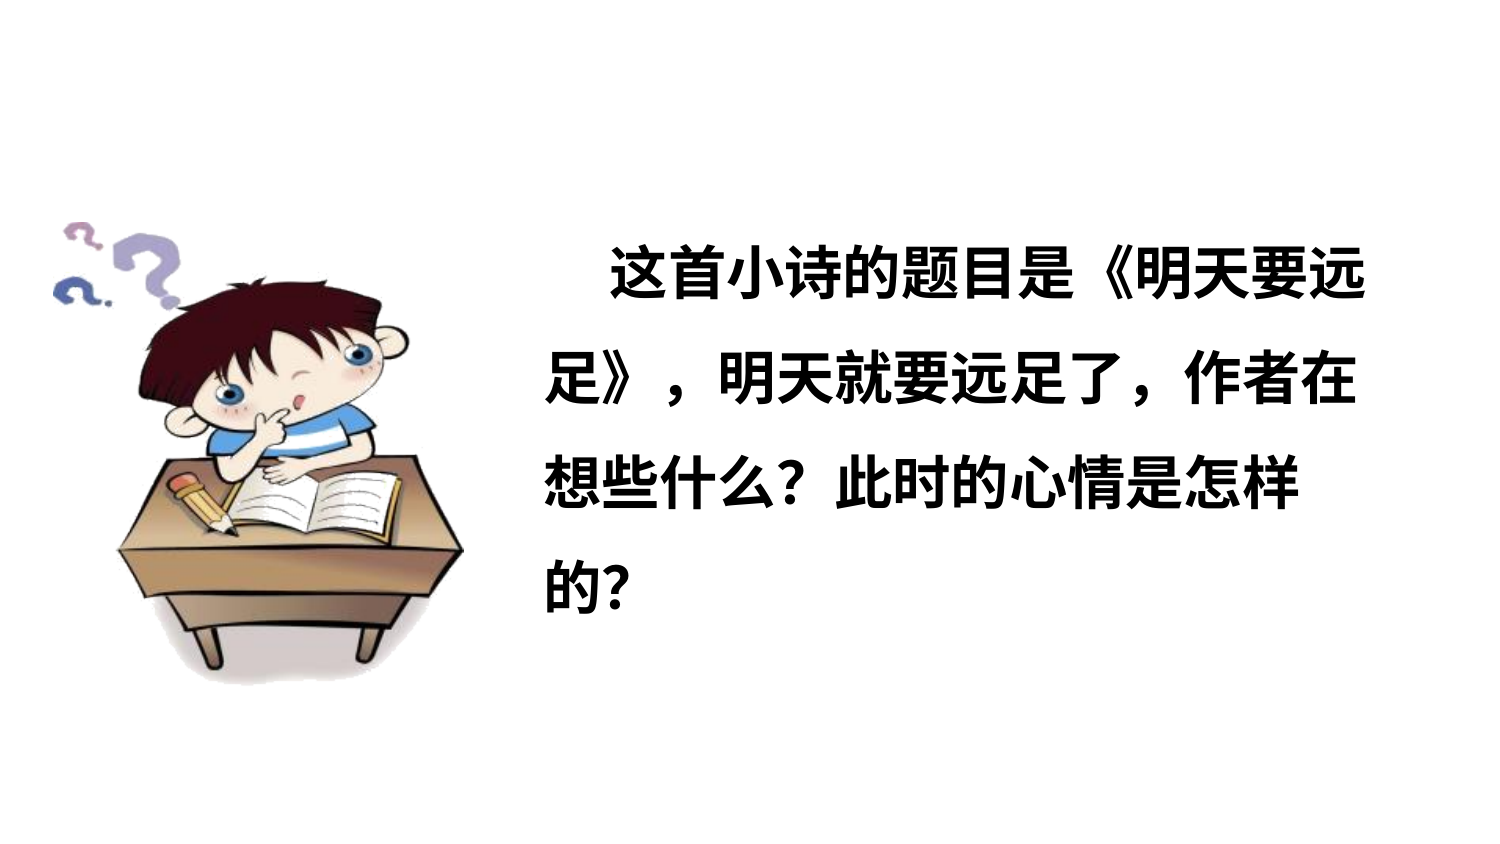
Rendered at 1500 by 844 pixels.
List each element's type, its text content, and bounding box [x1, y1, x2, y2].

picture [53, 222, 464, 694]
text_box 这首小诗的题目是《明天要远足》，明天就要远足了，作者在想些什么？此时的心情是怎样的？ [528, 194, 1407, 629]
